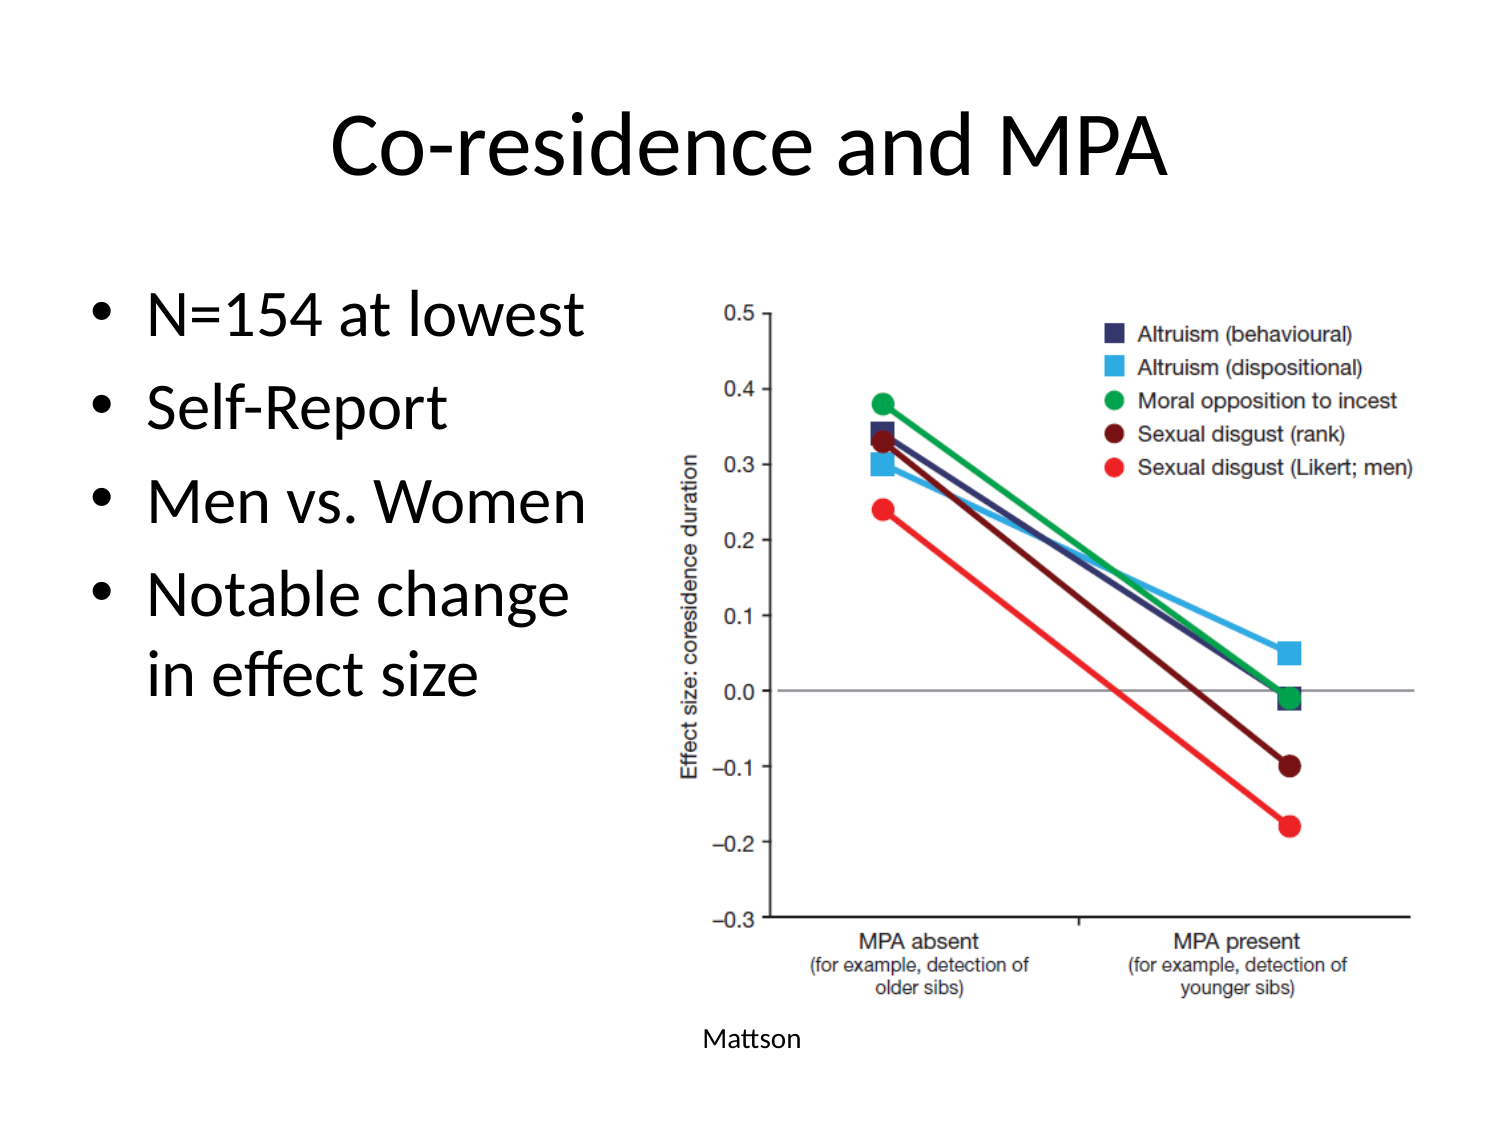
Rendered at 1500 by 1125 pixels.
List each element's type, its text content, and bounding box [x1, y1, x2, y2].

text_box Mattson [687, 1014, 1050, 1063]
title Co-residence and MPA [75, 45, 1425, 233]
picture [649, 274, 1469, 1005]
list N=154 at lowest Self-Report Men vs. Women Notable change in effect size [75, 262, 1425, 1005]
